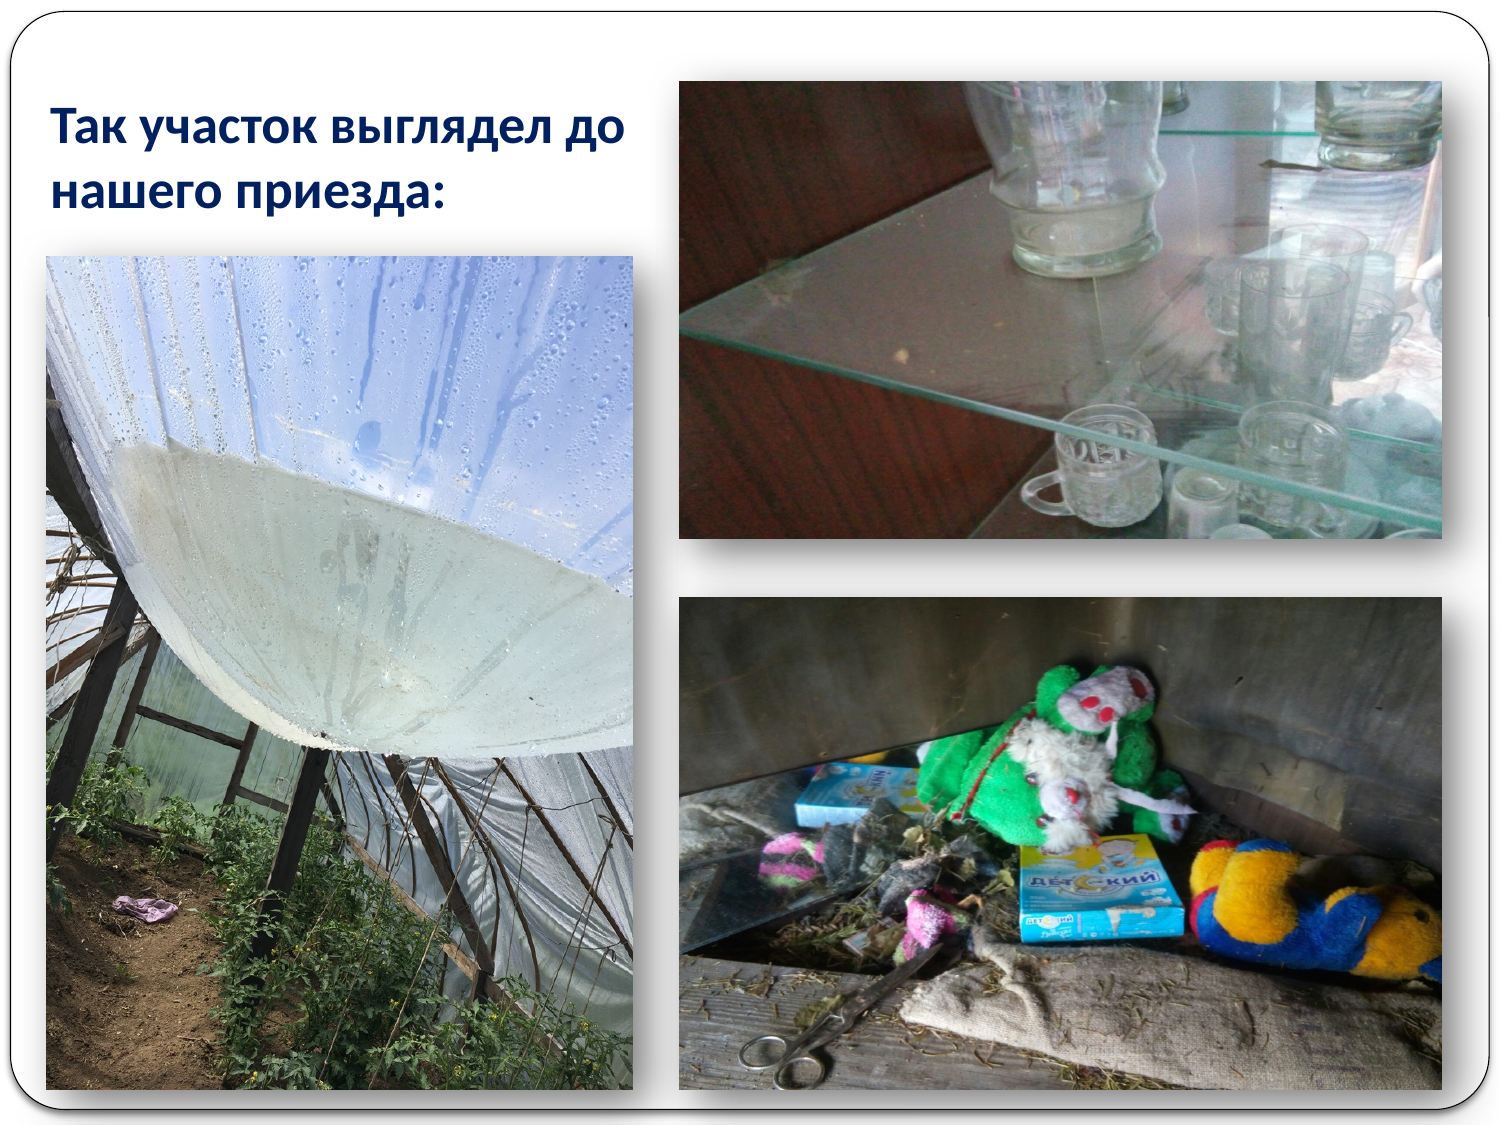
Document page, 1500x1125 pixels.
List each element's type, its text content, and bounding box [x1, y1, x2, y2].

picture [679, 81, 1442, 540]
picture [46, 256, 633, 1091]
picture [679, 597, 1442, 1090]
text_box Так участок выглядел до нашего приезда: [35, 81, 645, 227]
